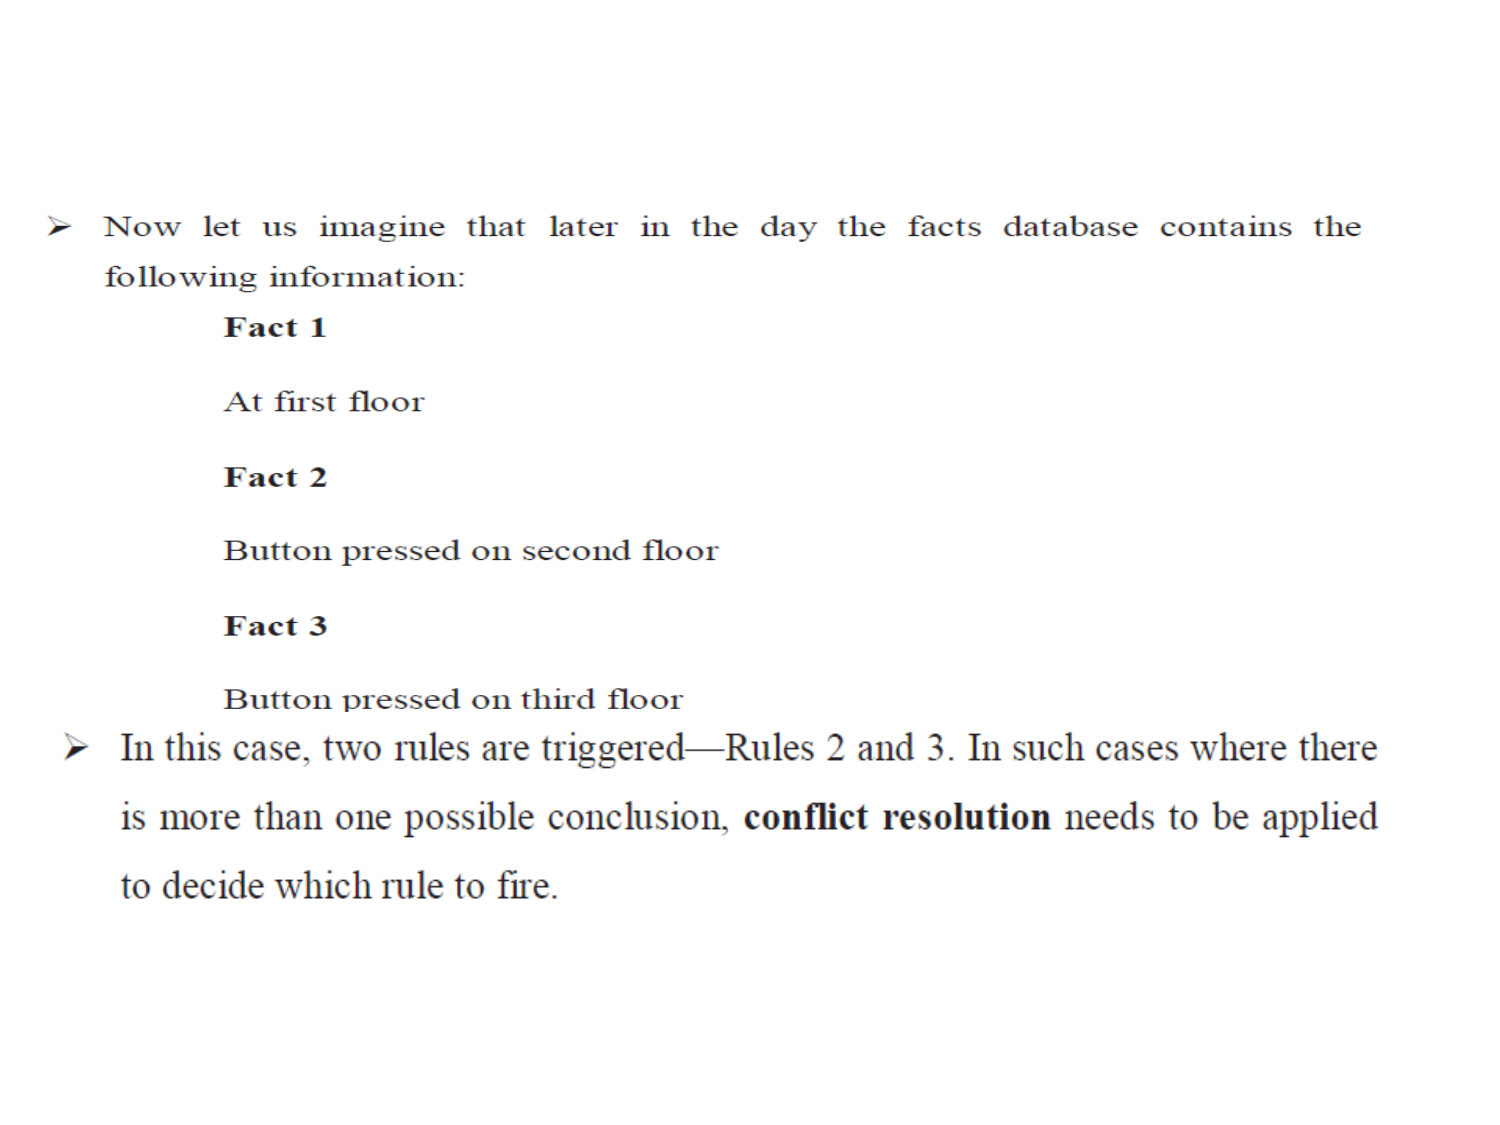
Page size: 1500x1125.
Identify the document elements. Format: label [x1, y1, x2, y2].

picture [39, 211, 1461, 949]
